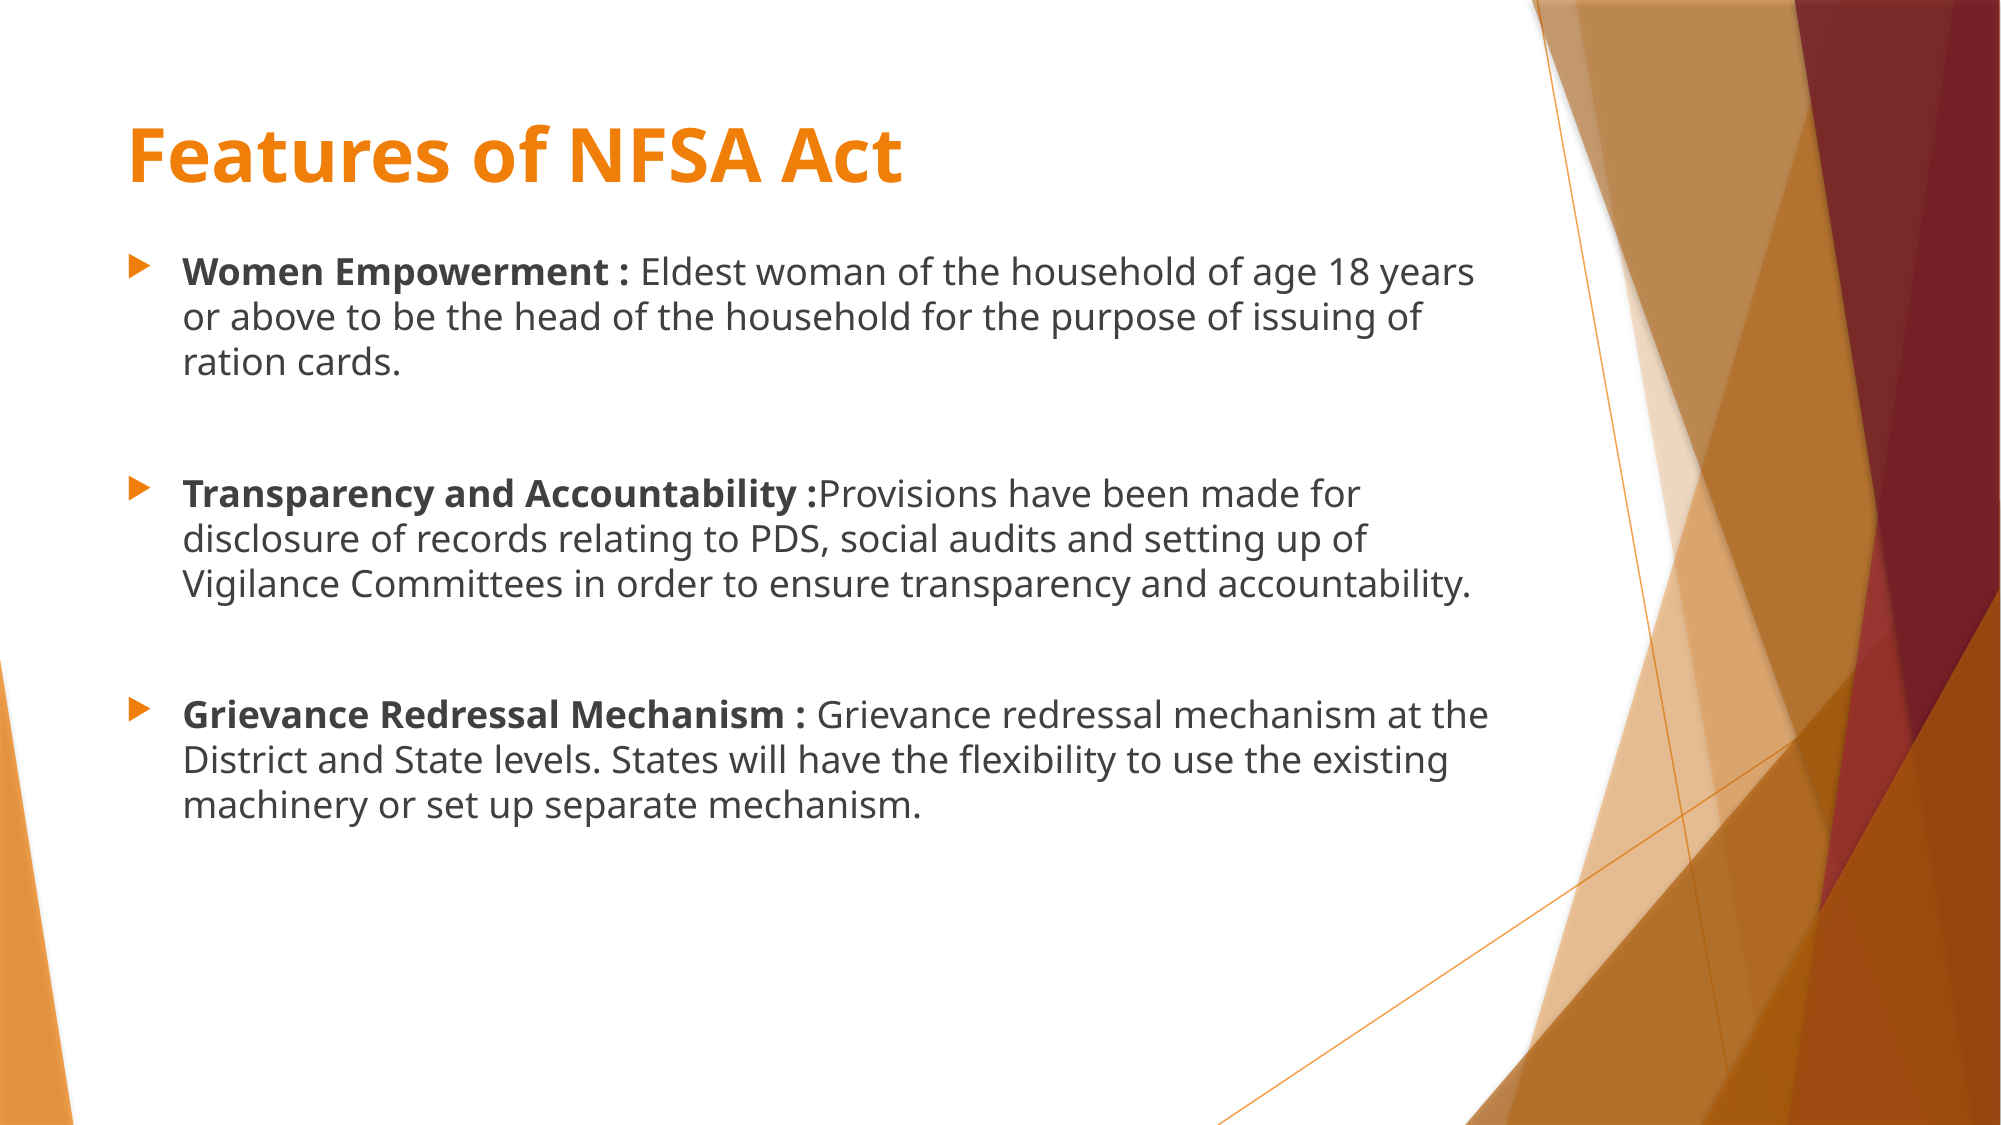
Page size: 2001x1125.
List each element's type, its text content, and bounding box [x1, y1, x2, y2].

title Features of NFSA Act [111, 99, 1522, 240]
list Women Empowerment : Eldest woman of the household of age 18 years or above to be the head of the household for the purpose of issuing of ration cards. Transparency and Accountability :Provisions have been made for disclosure of records relating to PDS, social audits and setting up of Vigilance Committees in order to ensure transparency and accountability. Grievance Redressal Mechanism : Grievance redressal mechanism at the District and State levels. States will have the flexibility to use the existing machinery or set up separate mechanism. [111, 240, 1522, 992]
